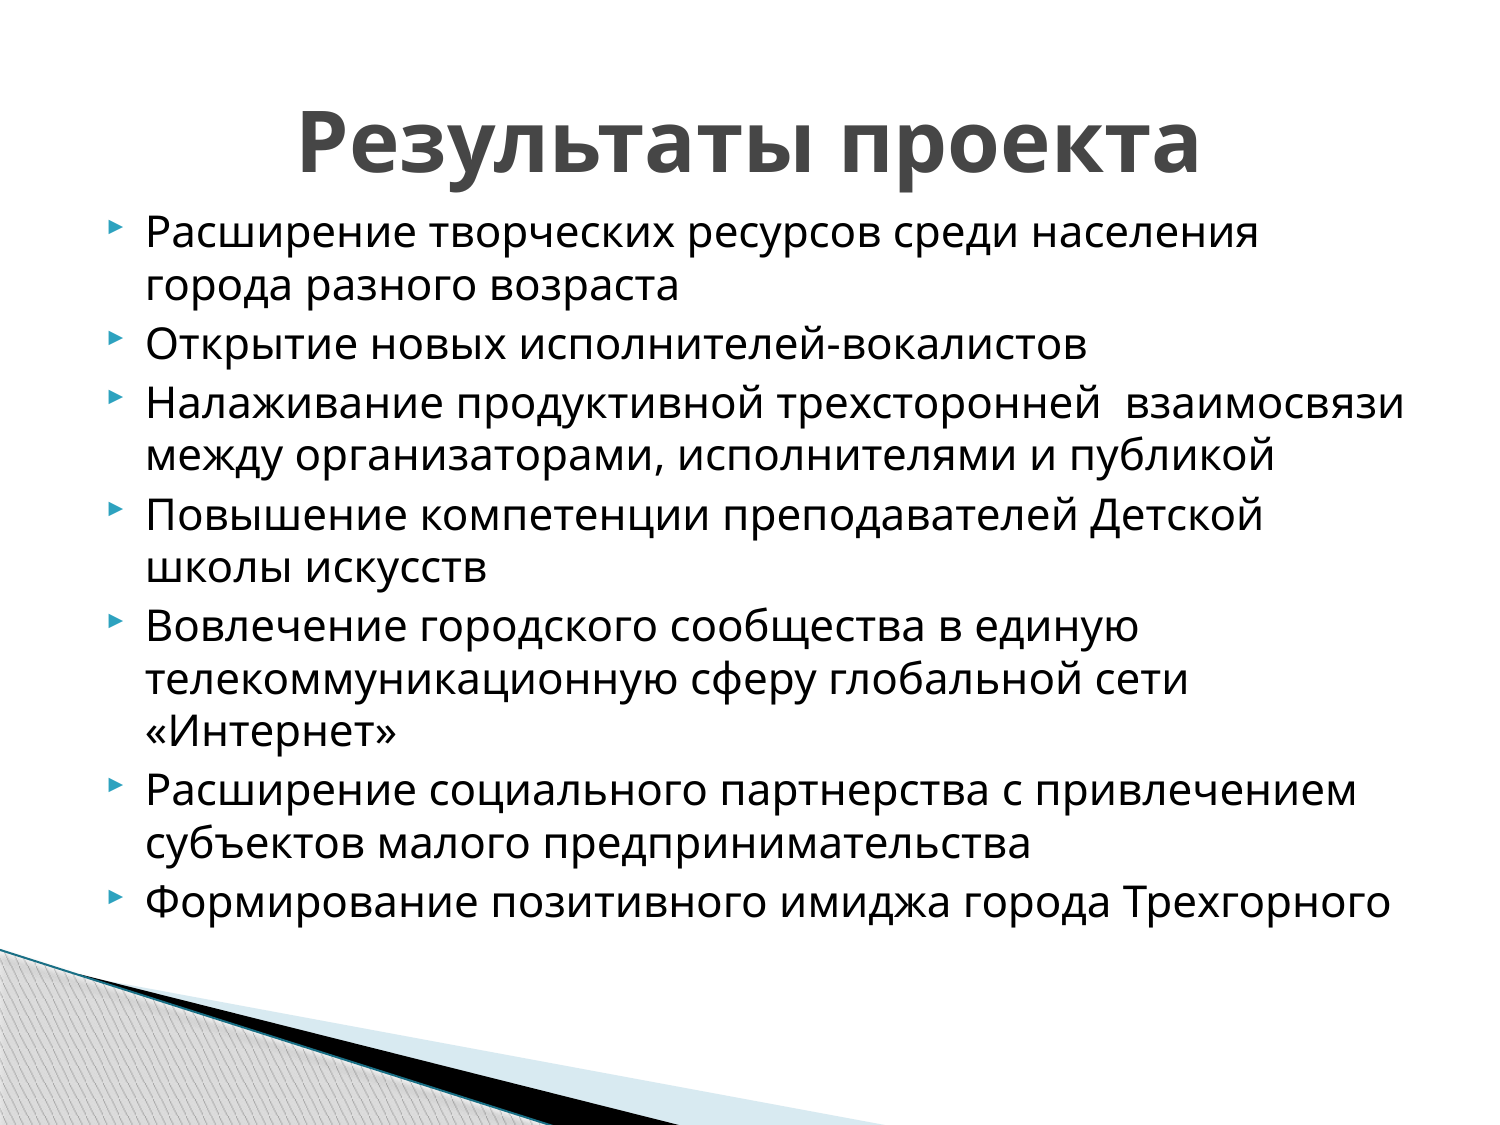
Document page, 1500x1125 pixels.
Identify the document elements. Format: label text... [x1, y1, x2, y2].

list Расширение творческих ресурсов среди населения города разного возраста Открытие новых исполнителей-вокалистов Налаживание продуктивной трехсторонней взаимосвязи между организаторами, исполнителями и публикой Повышение компетенции преподавателей Детской школы искусств Вовлечение городского сообщества в единую телекоммуникационную сферу глобальной сети «Интернет» Расширение социального партнерства с привлечением субъектов малого предпринимательства Формирование позитивного имиджа города Трехгорного [75, 233, 1425, 1024]
title Результаты проекта [75, 45, 1425, 233]
